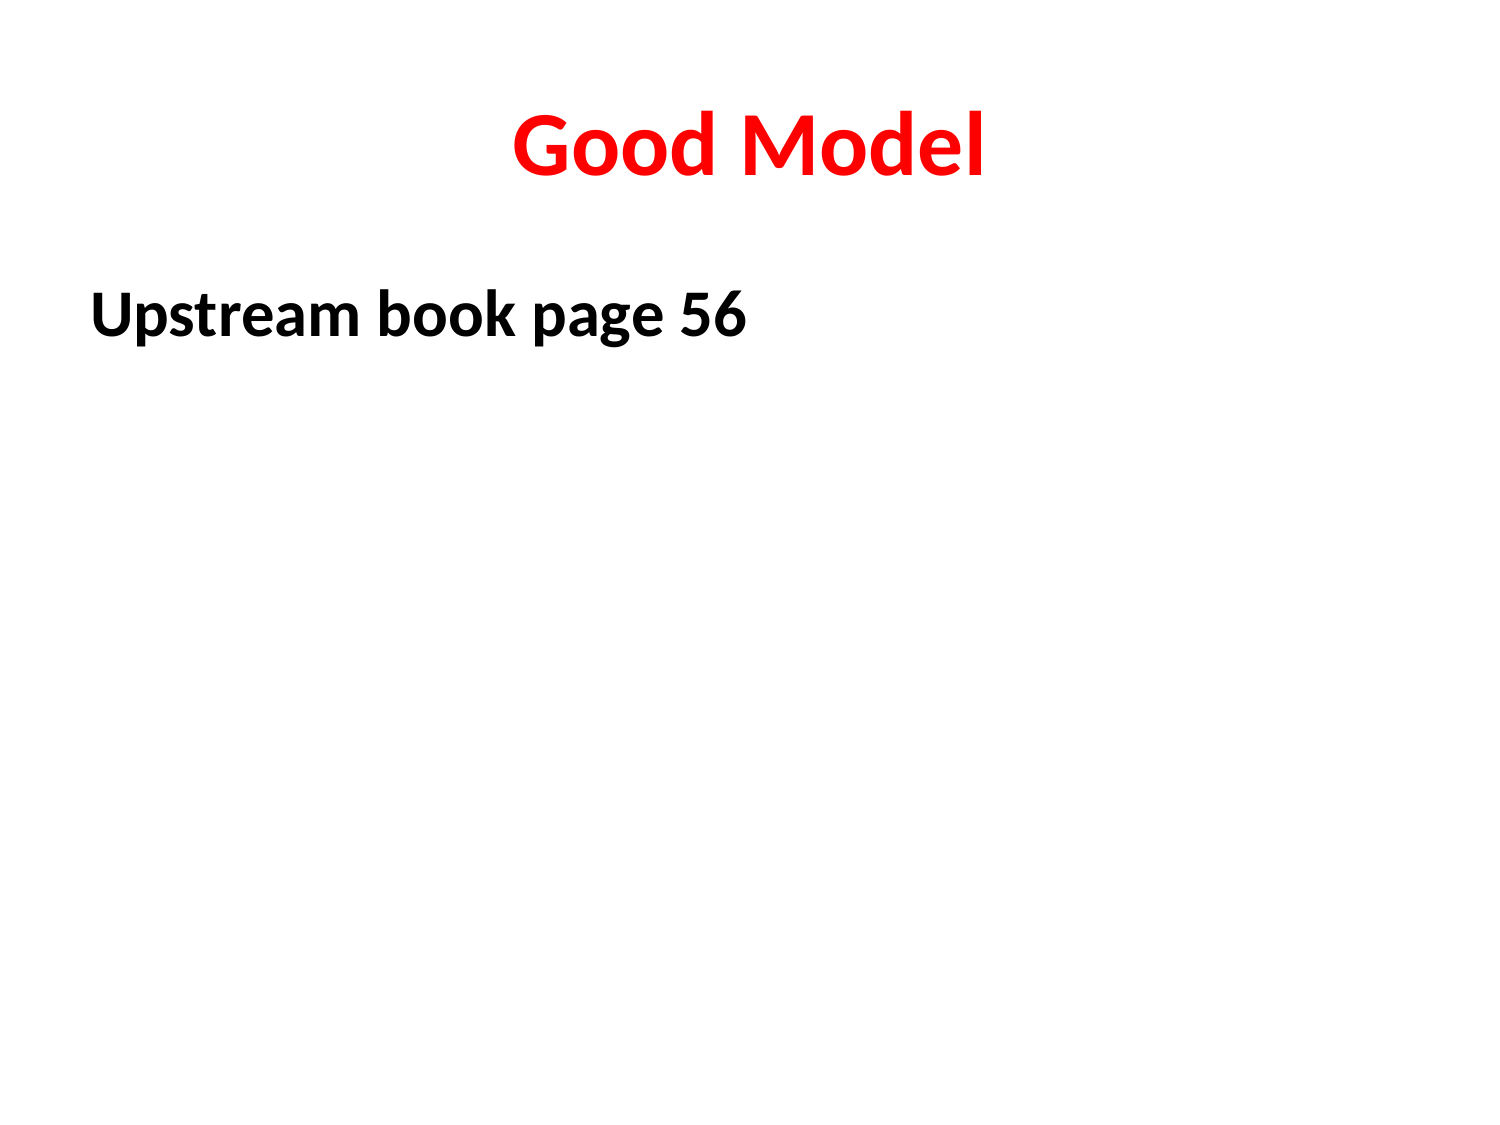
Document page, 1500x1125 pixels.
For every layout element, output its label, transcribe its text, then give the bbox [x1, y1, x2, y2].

list Upstream book page 56 [75, 262, 1425, 1005]
title Good Model [75, 45, 1425, 233]
